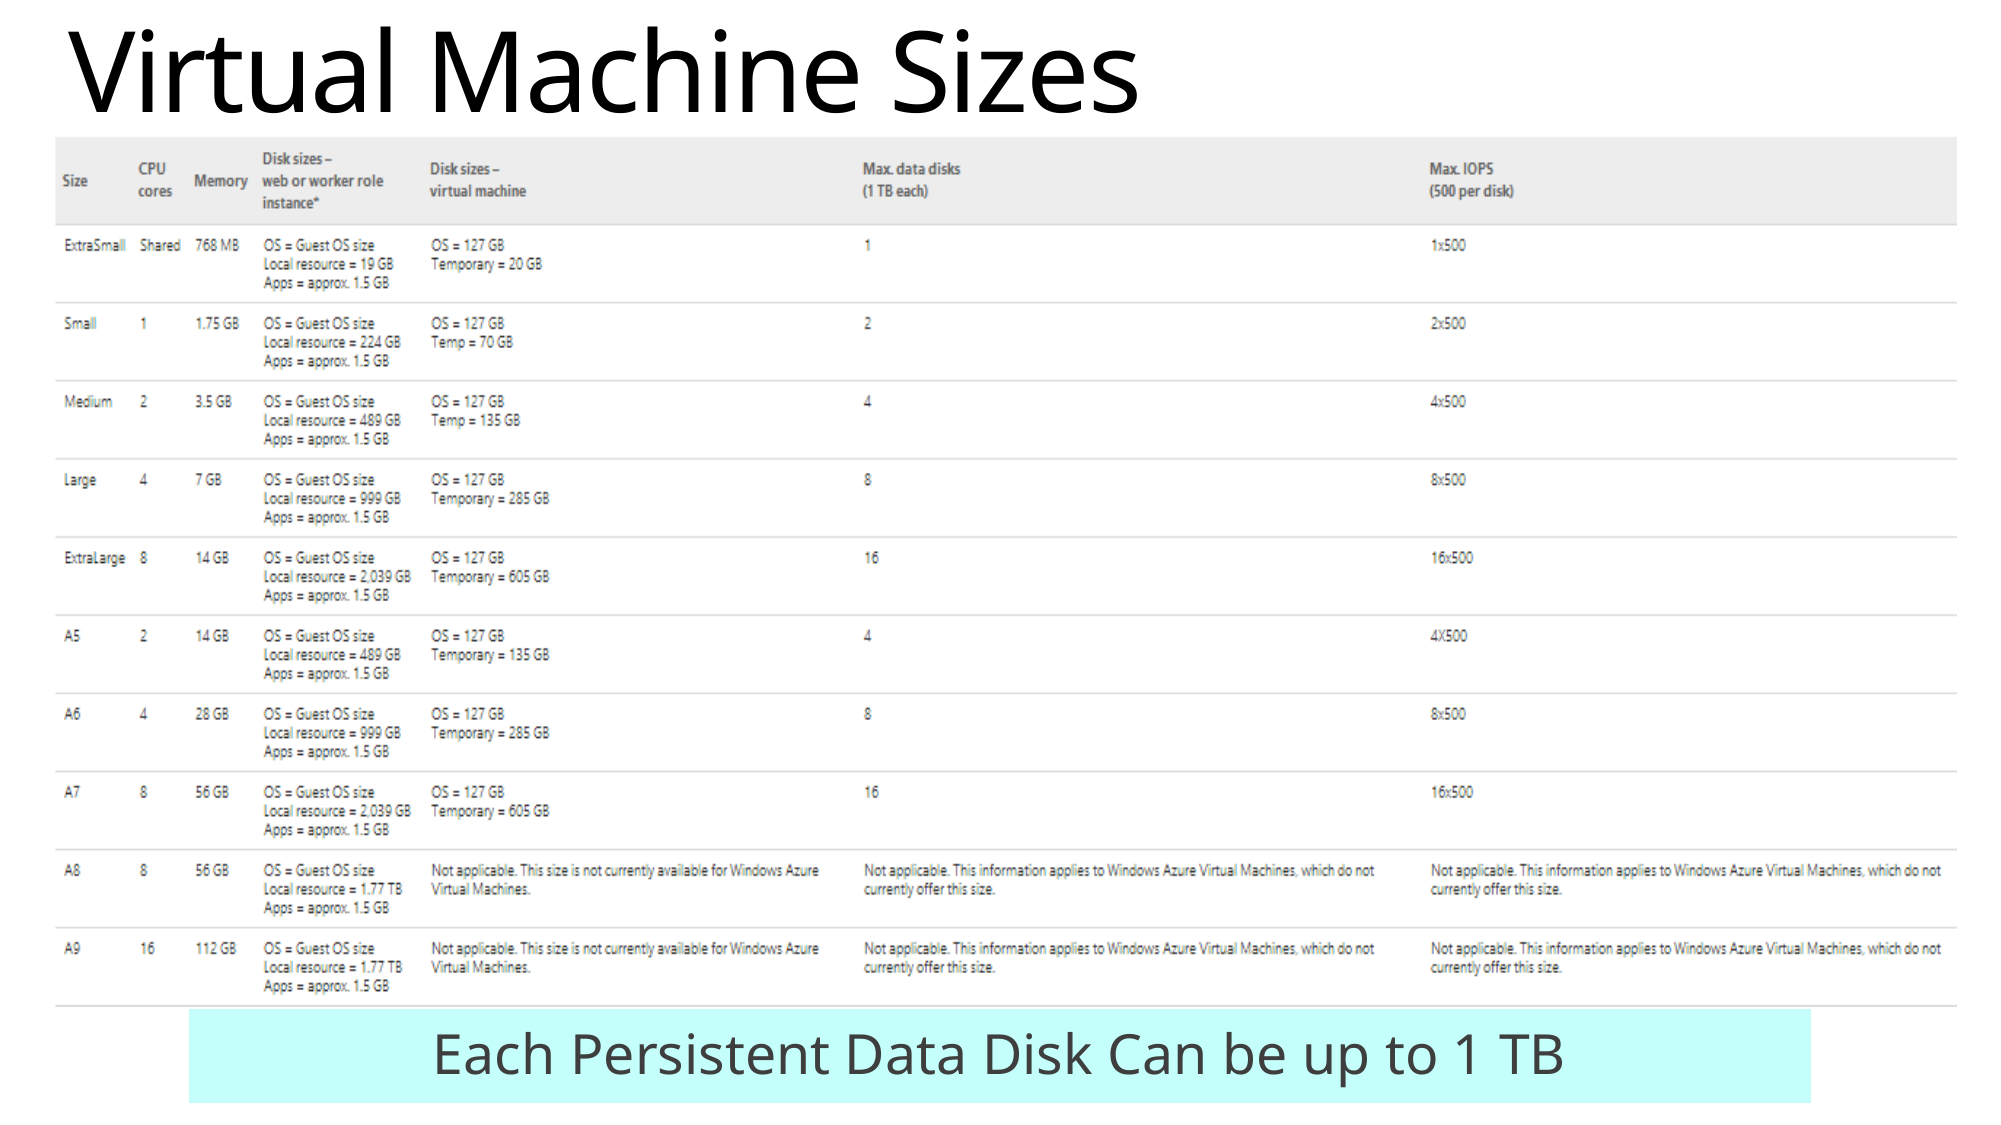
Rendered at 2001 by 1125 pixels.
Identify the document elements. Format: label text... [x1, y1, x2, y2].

title Virtual Machine Sizes [44, 0, 1957, 111]
text_box Each Persistent Data Disk Can be up to 1 TB [186, 1007, 1815, 1107]
picture [43, 134, 1957, 1007]
